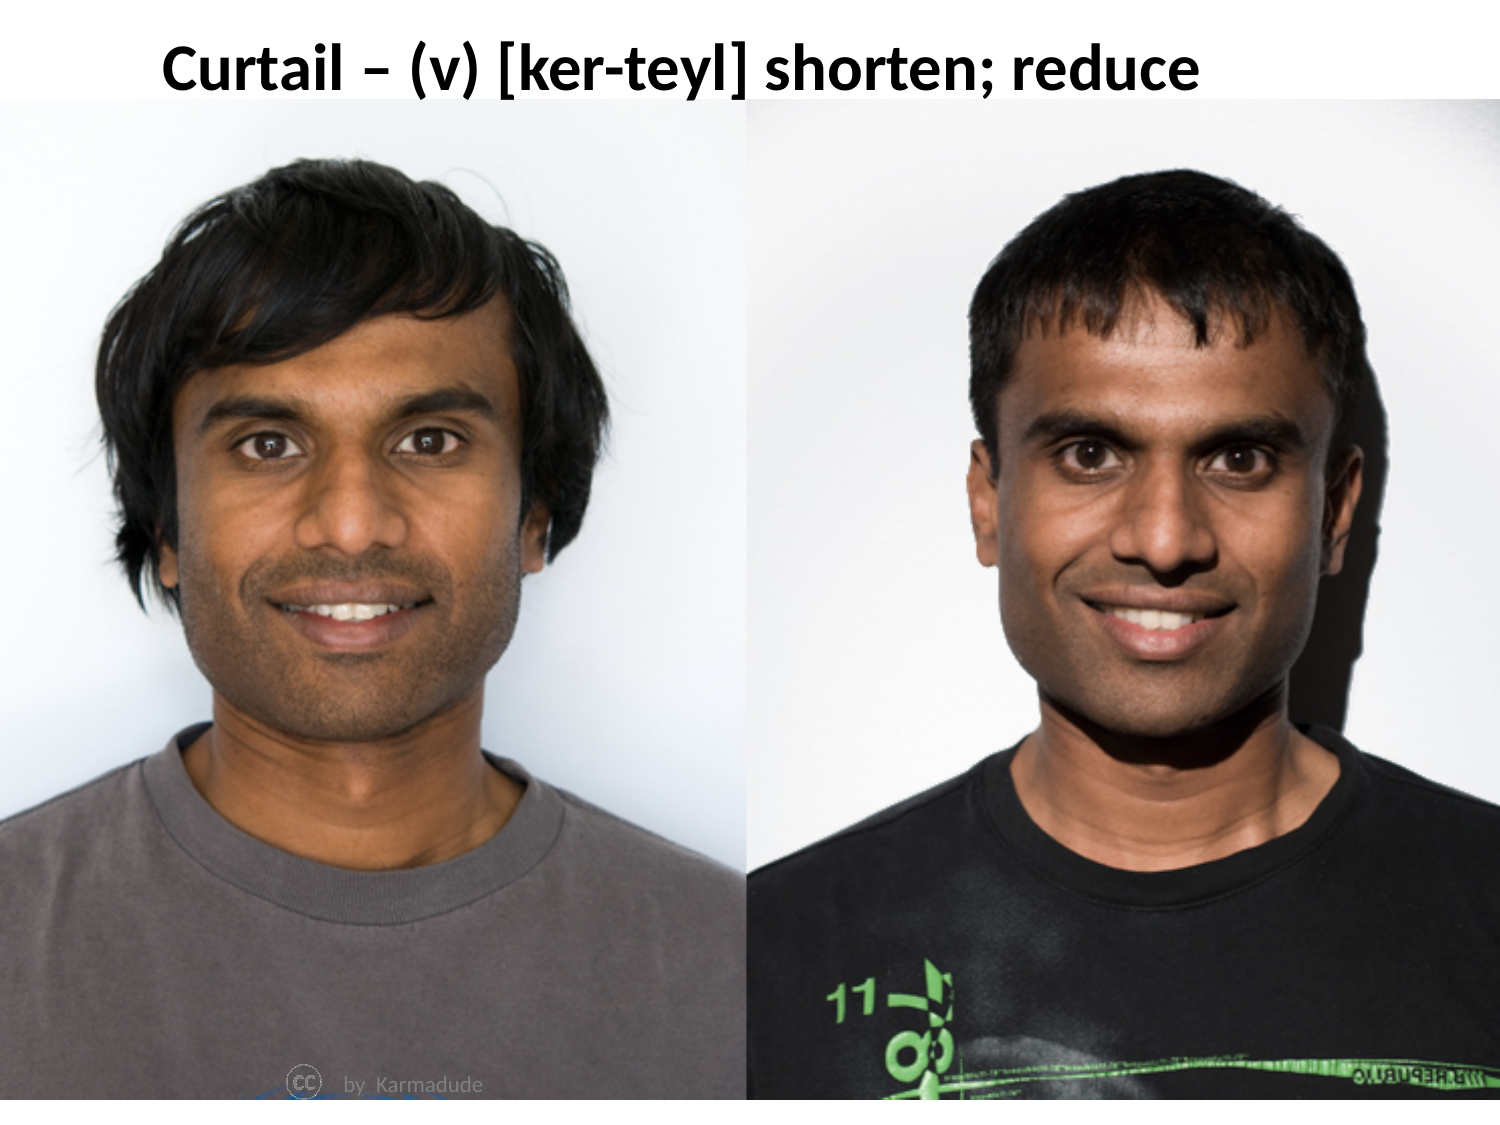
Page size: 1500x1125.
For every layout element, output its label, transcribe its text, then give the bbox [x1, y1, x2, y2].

picture [0, 99, 1500, 1101]
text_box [278, 1062, 500, 1109]
text_box Curtail – (v) [ker-teyl] shorten; reduce [12, 16, 1352, 98]
